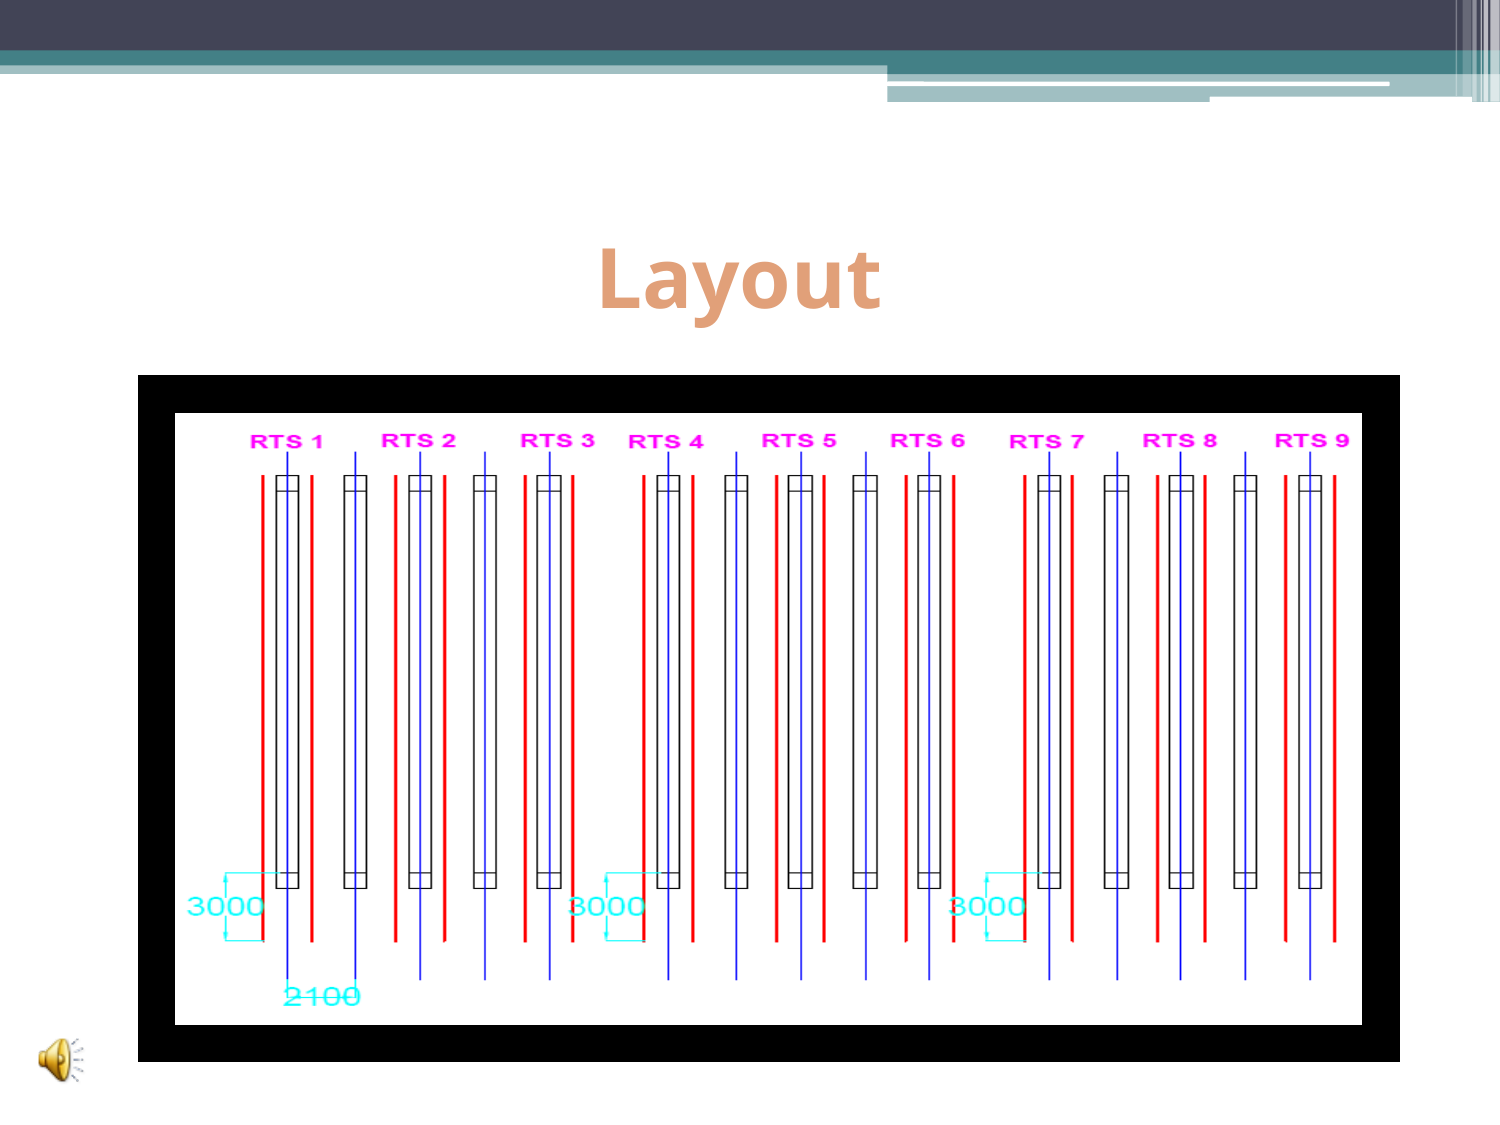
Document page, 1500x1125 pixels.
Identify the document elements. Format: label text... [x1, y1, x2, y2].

title Layout [75, 187, 1425, 363]
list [174, 412, 1363, 1026]
picture [37, 1037, 88, 1088]
